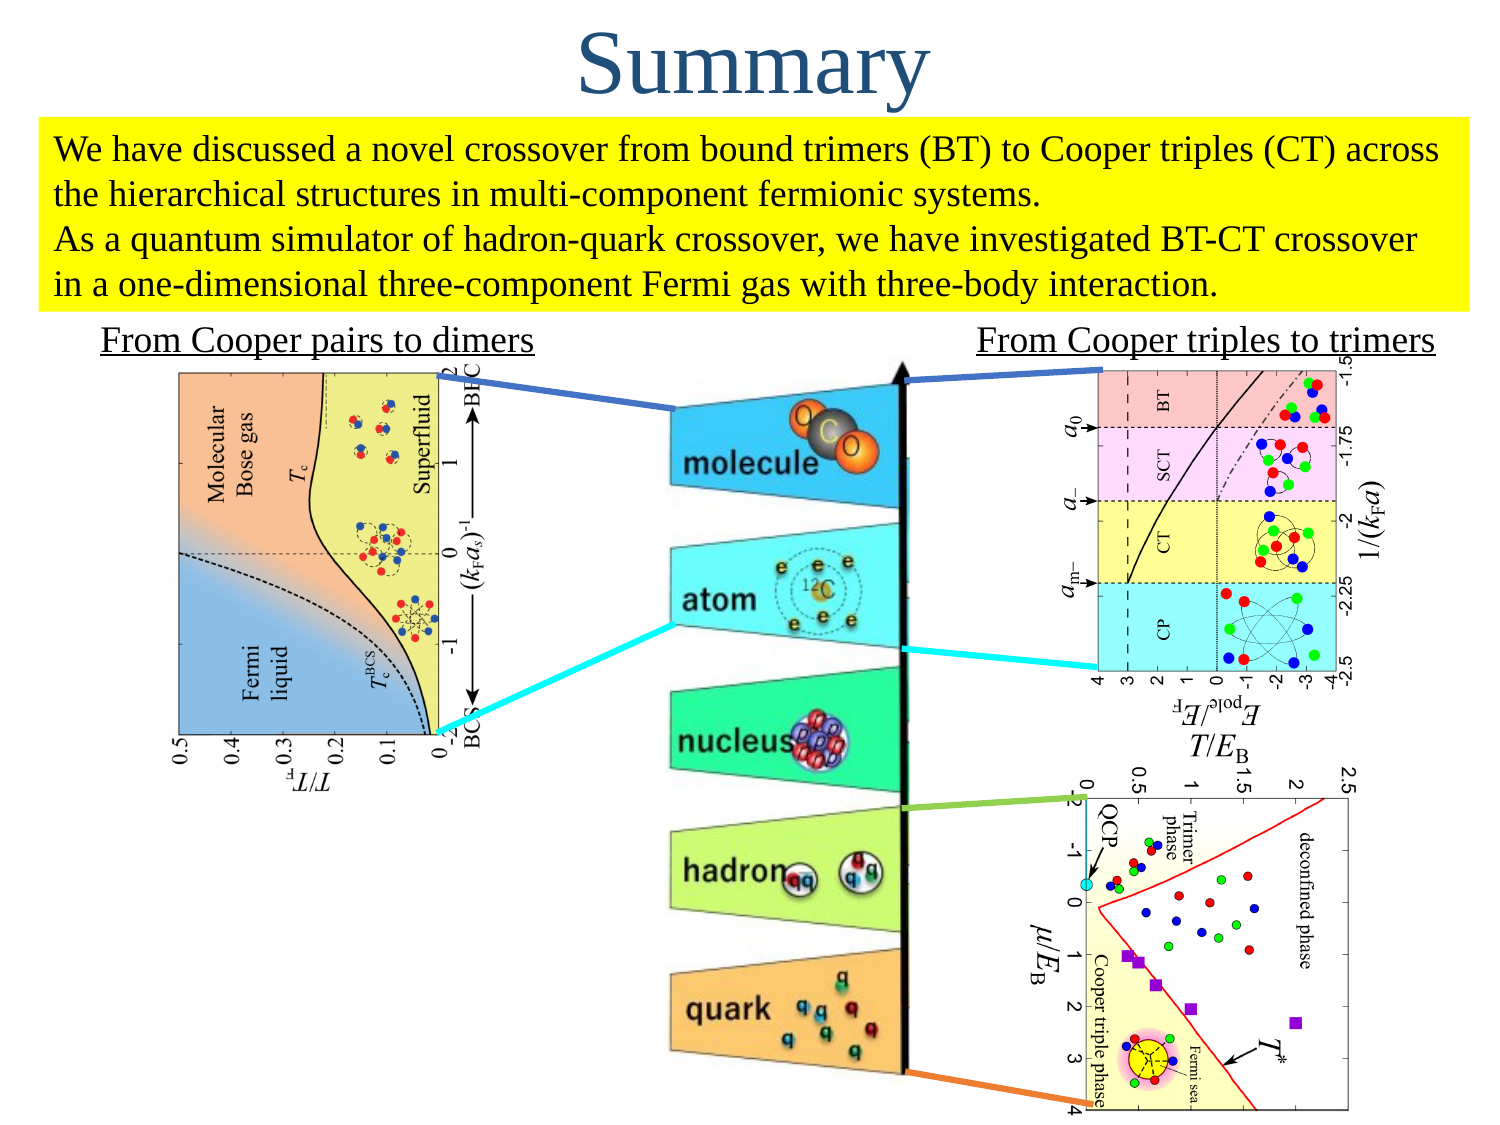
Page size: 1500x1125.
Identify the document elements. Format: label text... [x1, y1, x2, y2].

picture [1027, 362, 1423, 706]
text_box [905, 1071, 1094, 1105]
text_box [901, 796, 1088, 809]
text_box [436, 623, 676, 733]
text_box From Cooper pairs to dimers [85, 312, 550, 368]
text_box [436, 375, 676, 409]
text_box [901, 648, 1097, 668]
picture [992, 752, 1403, 1104]
picture [665, 356, 910, 1085]
title Summary [107, 0, 1401, 116]
text_box From Cooper triples to trimers [961, 312, 1451, 368]
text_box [904, 369, 1104, 381]
picture [79, 382, 559, 727]
text_box We have discussed a novel crossover from bound trimers (BT) to Cooper triples (CT) across the hierarchical structures in multi-component fermionic systems. As a quantum simulator of hadron-quark crossover, we have investigated BT-CT crossover in a one-dimensional three-component Fermi gas with three-body interaction. [38, 116, 1470, 312]
